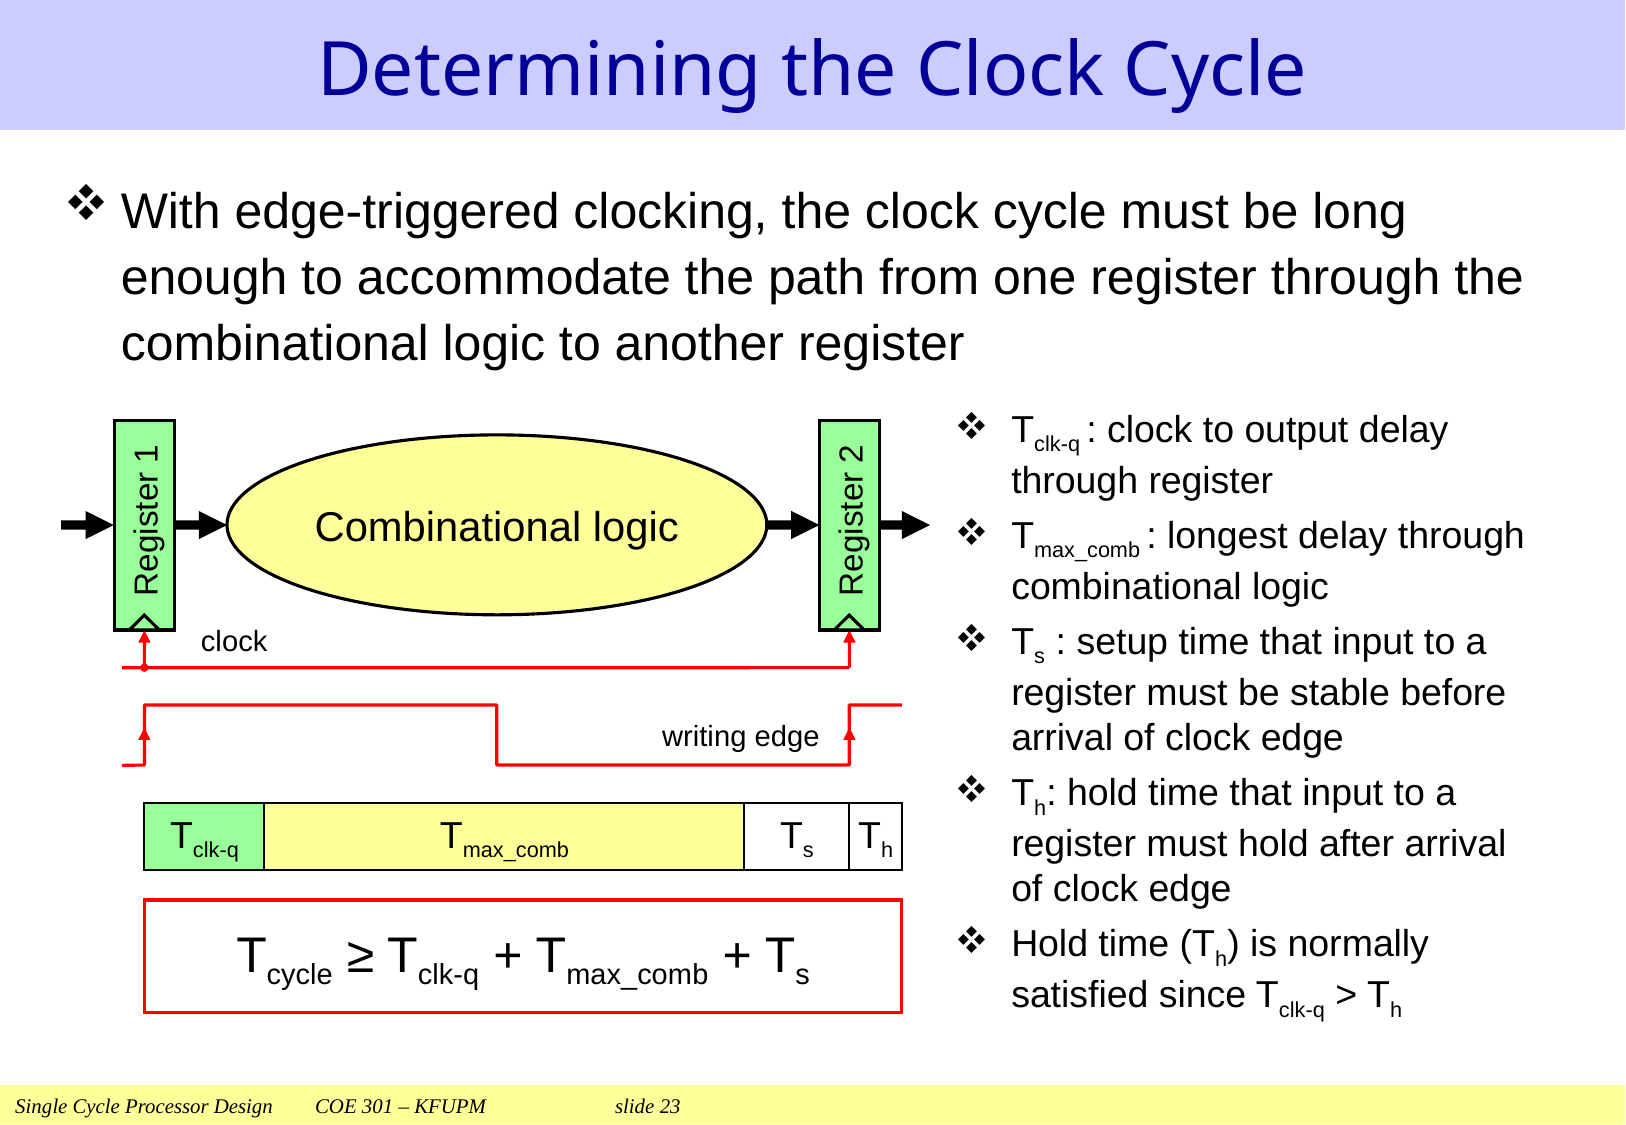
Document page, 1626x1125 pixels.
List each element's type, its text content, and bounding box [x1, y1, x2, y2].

text_box [138, 727, 151, 743]
title Determining the Clock Cycle [0, 0, 1625, 130]
text_box writing edge [646, 712, 836, 758]
list With edge-triggered clocking, the clock cycle must be long enough to accommodate the path from one register through the combinational logic to another register [48, 164, 1577, 1065]
text_box [843, 727, 856, 743]
text_box Tclk-q : clock to output delay through register Tmax_comb : longest delay through combinational logic Ts : setup time that input to a register must be stable before arrival of clock edge Th: hold time that input to a register must hold after arrival of clock edge Hold time (Th) is normally satisfied since Tclk-q > Th [954, 397, 1542, 1020]
text_box [122, 704, 902, 766]
text_box Tcycle ≥ Tclk-q + Tmax_comb + Ts [144, 900, 902, 1013]
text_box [144, 802, 903, 871]
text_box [60, 419, 931, 668]
